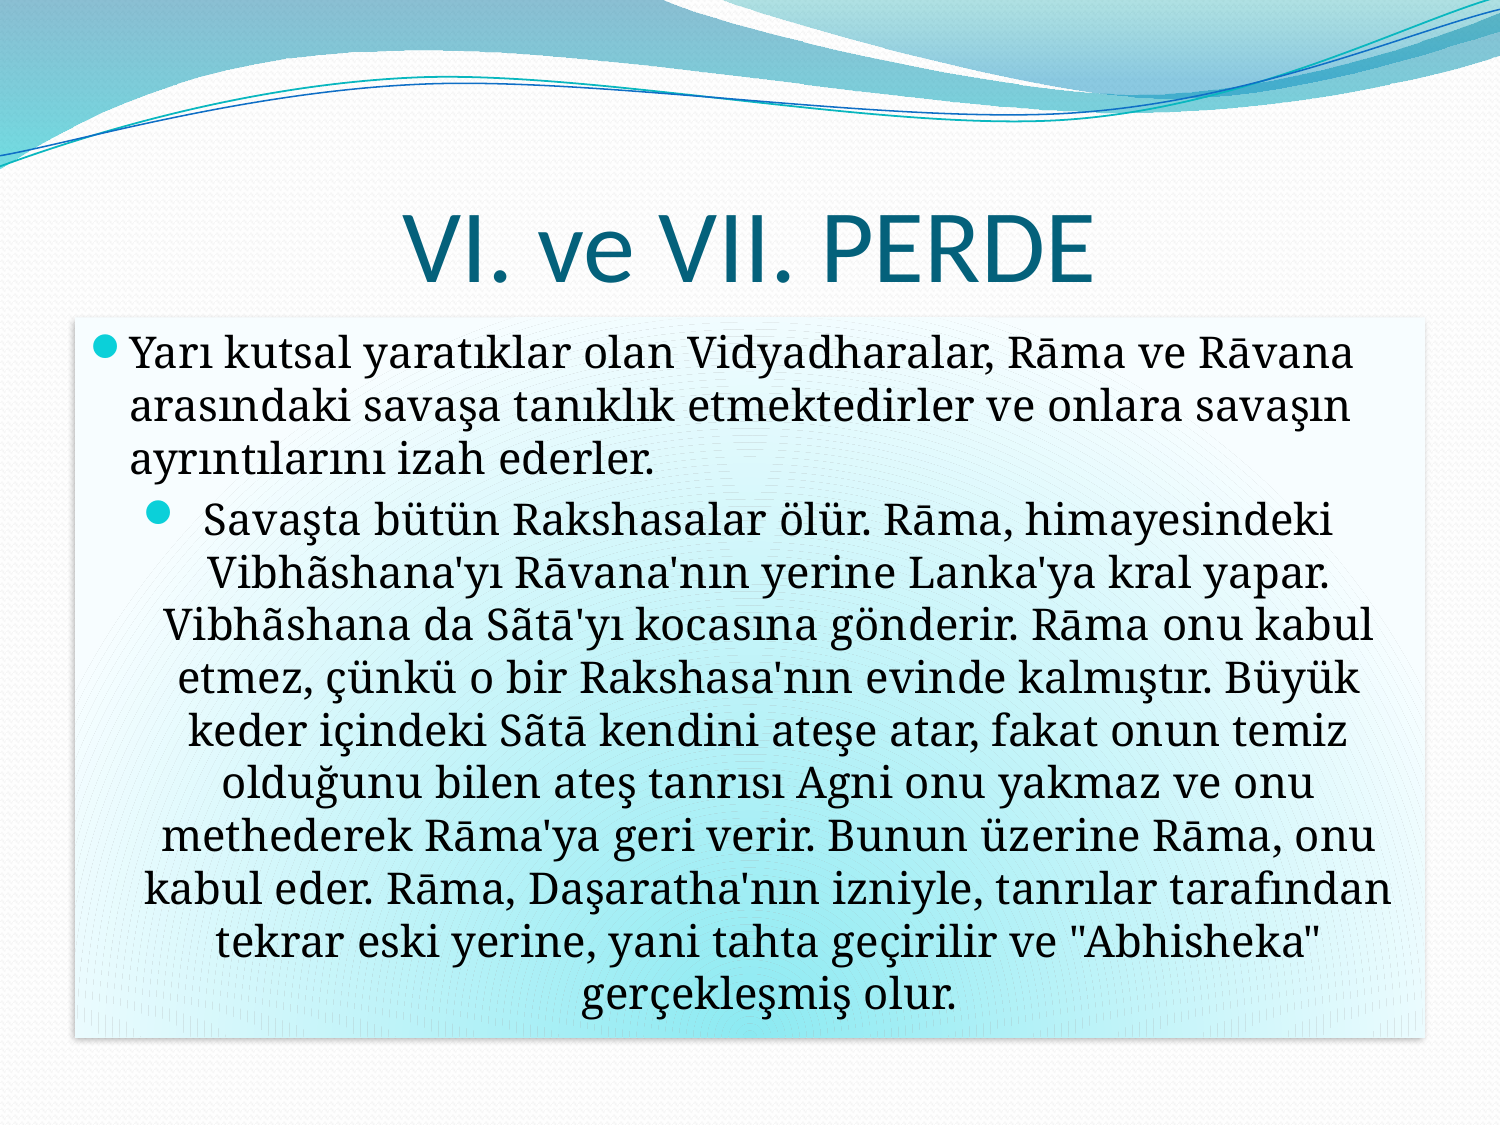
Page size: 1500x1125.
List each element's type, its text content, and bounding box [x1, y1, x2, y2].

list Yarı kutsal yaratıklar olan Vidyadharalar, Rāma ve Rāvana arasındaki savaşa tanıklık etmektedirler ve onlara savaşın ayrıntılarını izah ederler. Savaşta bütün Rakshasalar ölür. Rāma, himayesindeki Vibhãshana'yı Rāvana'nın yerine Lanka'ya kral yapar. Vibhãshana da Sãtā'yı kocasına gönderir. Rāma onu kabul etmez, çünkü o bir Rakshasa'nın evinde kalmıştır. Büyük keder içindeki Sãtā kendini ateşe atar, fakat onun temiz olduğunu bilen ateş tanrısı Agni onu yakmaz ve onu methederek Rāma'ya geri verir. Bunun üzerine Rāma, onu kabul eder. Rāma, Daşaratha'nın izniyle, tanrılar tarafından tekrar eski yerine, yani tahta geçirilir ve "Abhisheka" gerçekleşmiş olur. [74, 317, 1426, 1038]
title VI. ve VII. PERDE [75, 115, 1425, 303]
